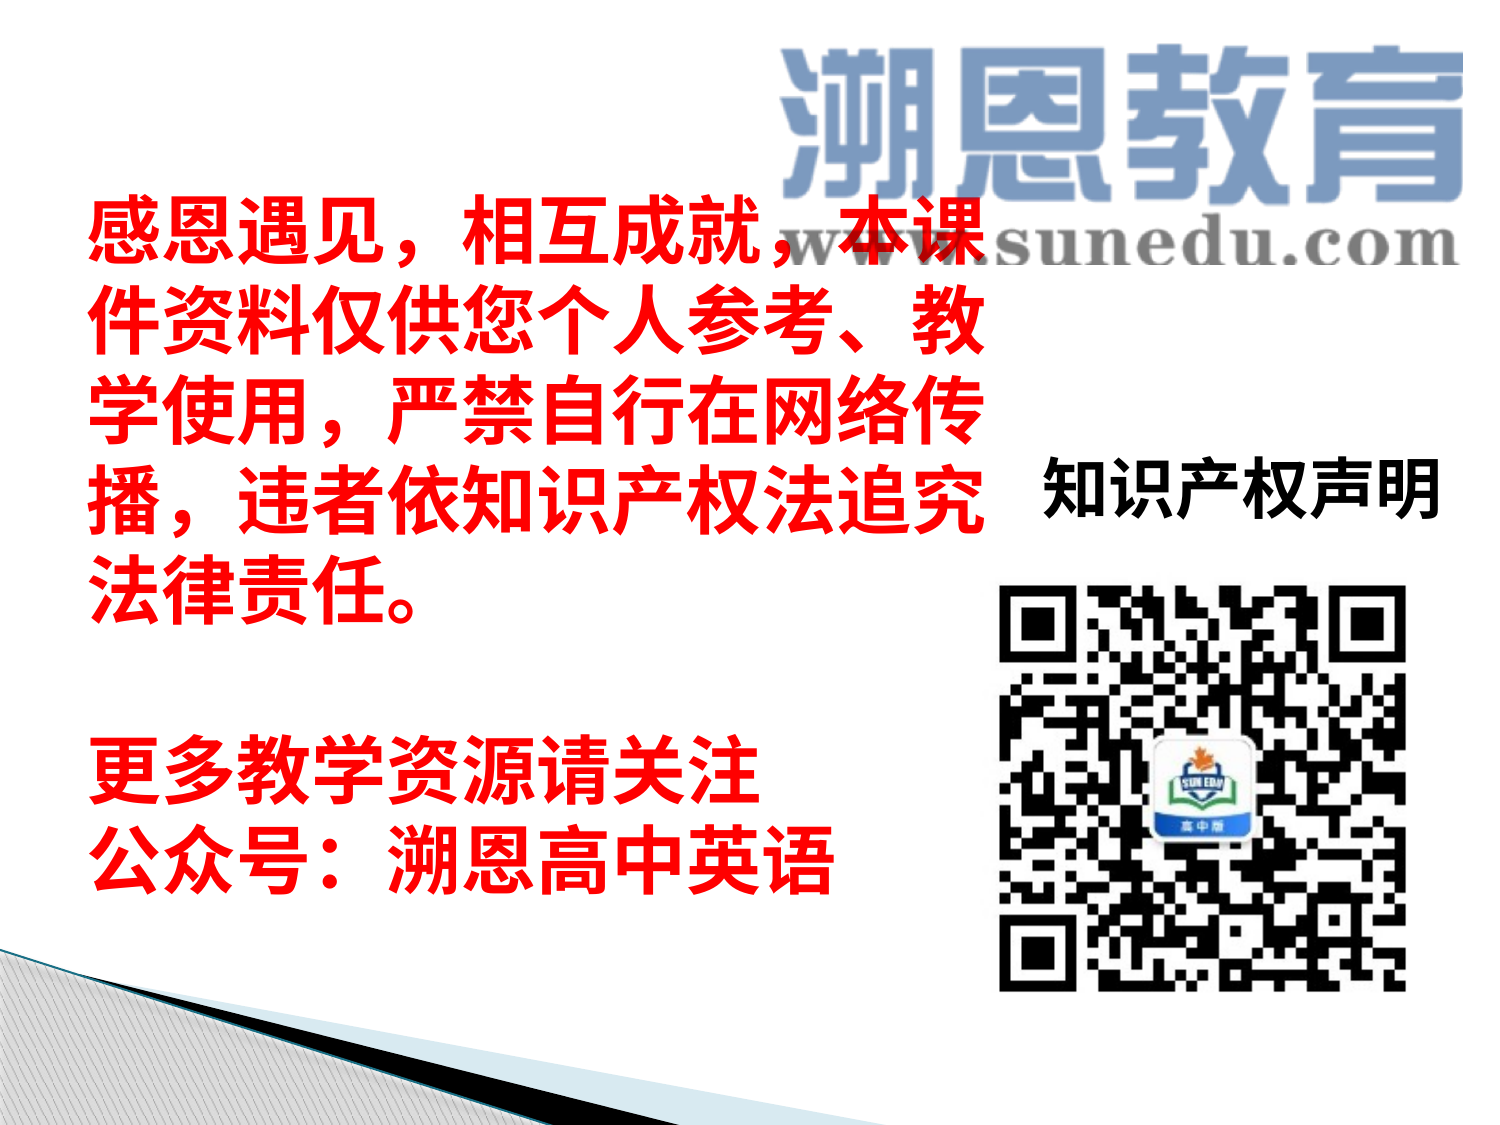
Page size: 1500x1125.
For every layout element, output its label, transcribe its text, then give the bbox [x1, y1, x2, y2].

text_box 感恩遇见，相互成就，本课件资料仅供您个人参考、教学使用，严禁自行在网络传播，违者依知识产权法追究法律责任。 更多教学资源请关注 公众号：溯恩高中英语 [71, 175, 1011, 911]
picture [776, 42, 1464, 266]
text_box 知识产权声明 [1027, 439, 1500, 534]
picture [967, 553, 1439, 1025]
